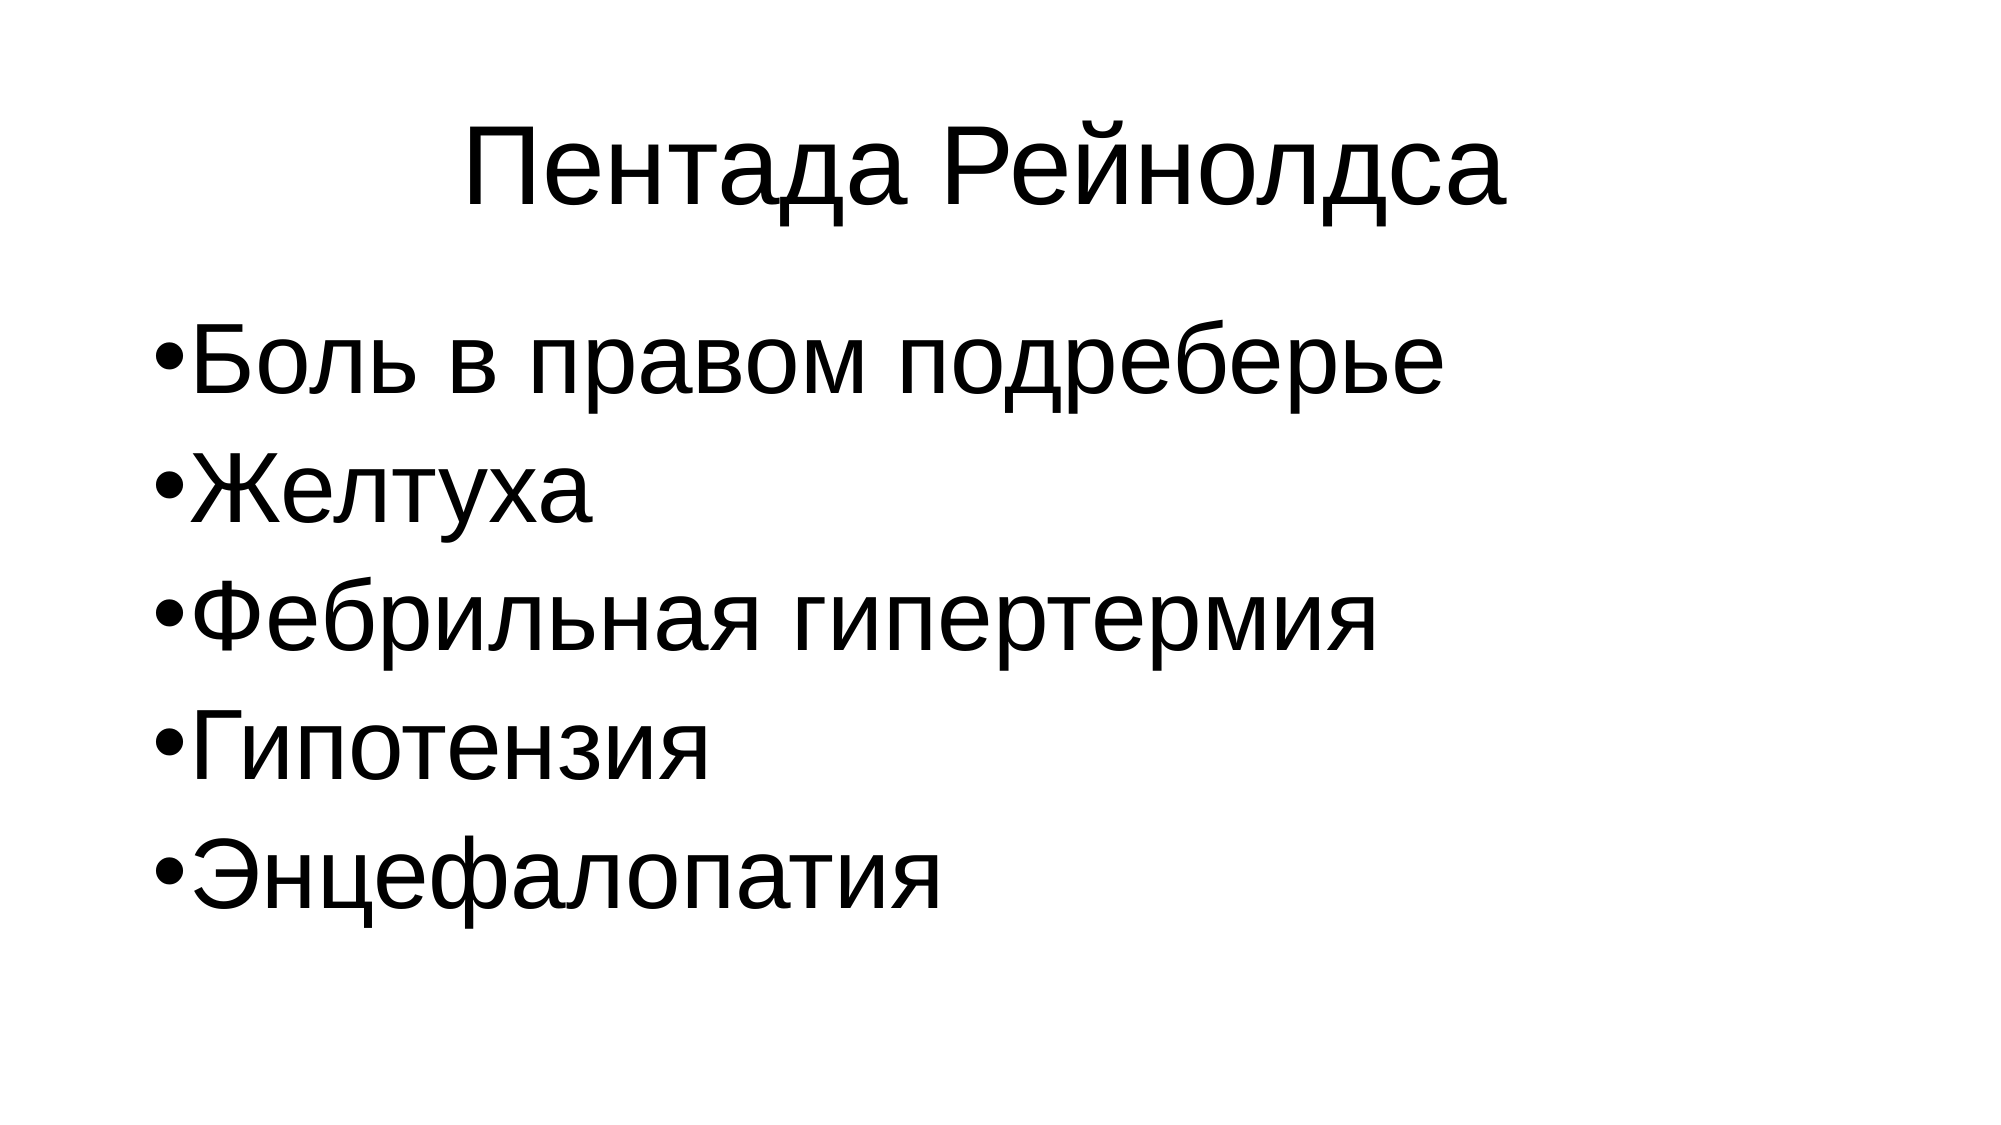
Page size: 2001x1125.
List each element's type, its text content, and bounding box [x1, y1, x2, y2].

title Пентада Рейнолдса [137, 59, 1863, 278]
list Боль в правом подреберье Желтуха Фебрильная гипертермия Гипотензия Энцефалопатия [137, 299, 1863, 1014]
